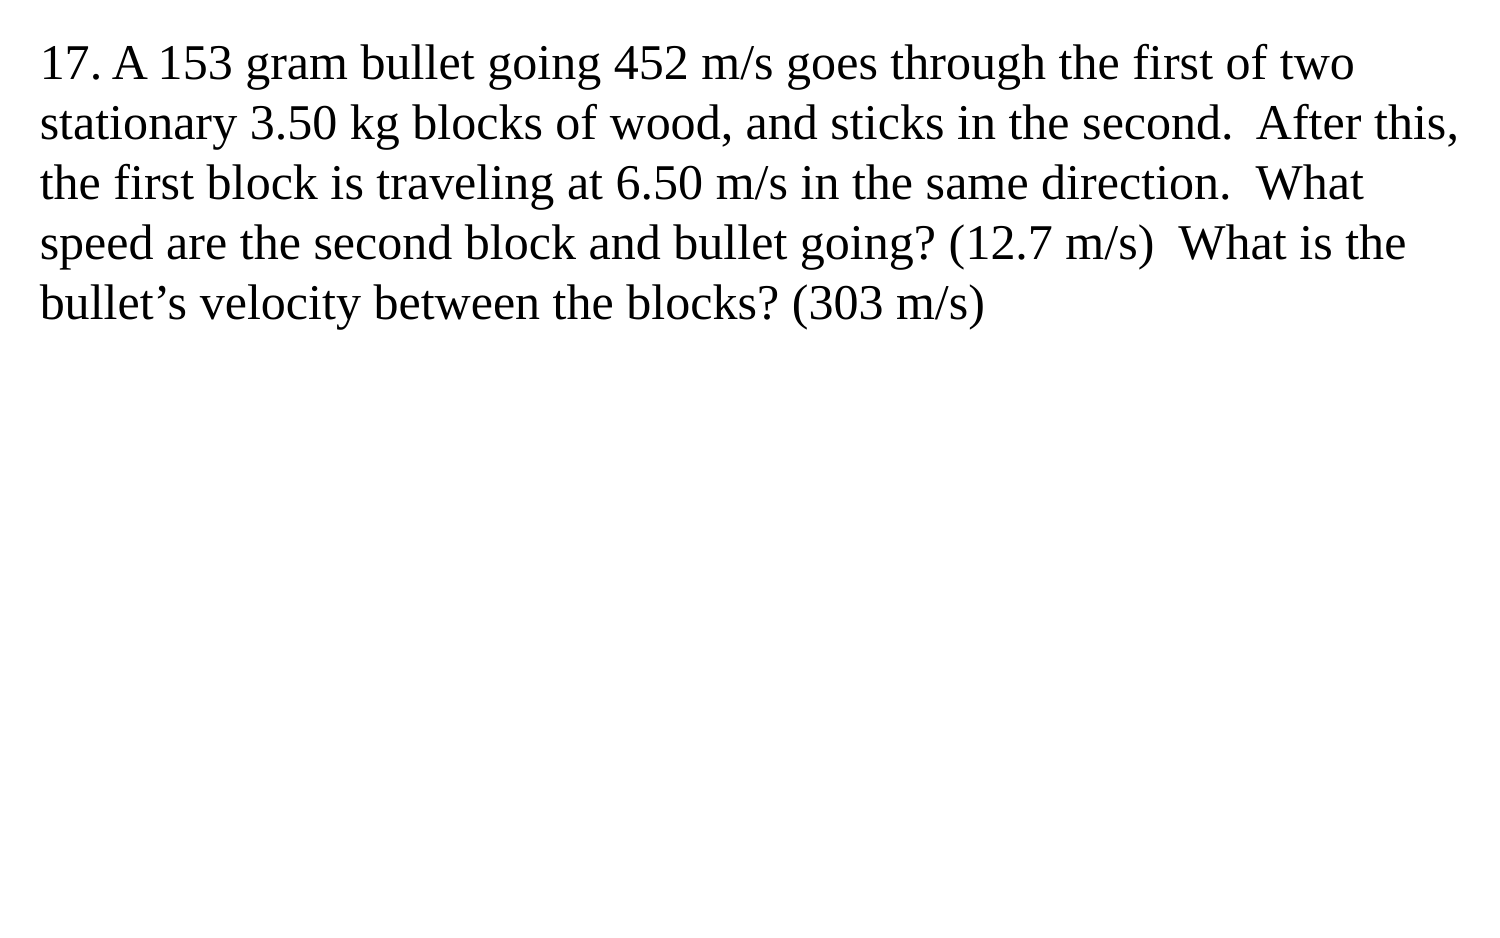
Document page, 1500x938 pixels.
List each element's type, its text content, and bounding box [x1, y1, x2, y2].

text_box 17. A 153 gram bullet going 452 m/s goes through the first of two stationary 3.50 kg blocks of wood, and sticks in the second. After this, the first block is traveling at 6.50 m/s in the same direction. What speed are the second block and bullet going? (12.7 m/s) What is the bullet’s velocity between the blocks? (303 m/s) [24, 21, 1475, 397]
